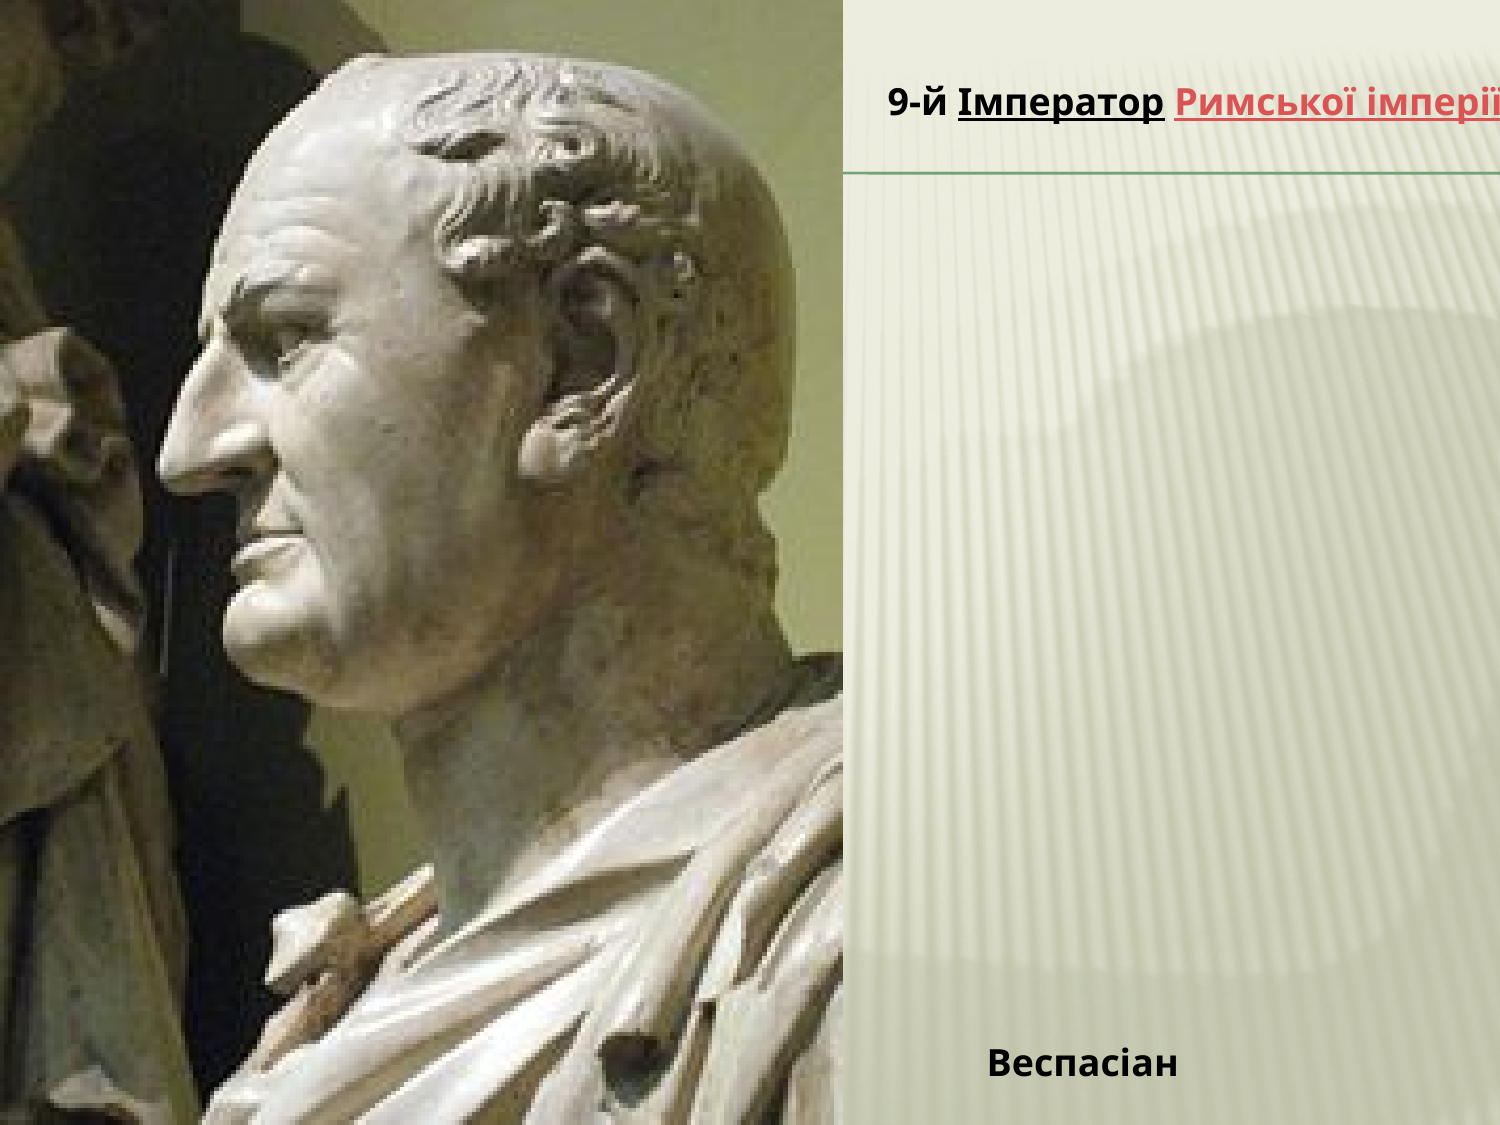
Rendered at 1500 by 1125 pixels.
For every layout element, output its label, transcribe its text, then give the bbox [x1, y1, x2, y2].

text_box 9-й Імператор Римської імперії [872, 70, 1500, 137]
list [0, 0, 843, 1125]
text_box Веспасіан [971, 1031, 1194, 1091]
